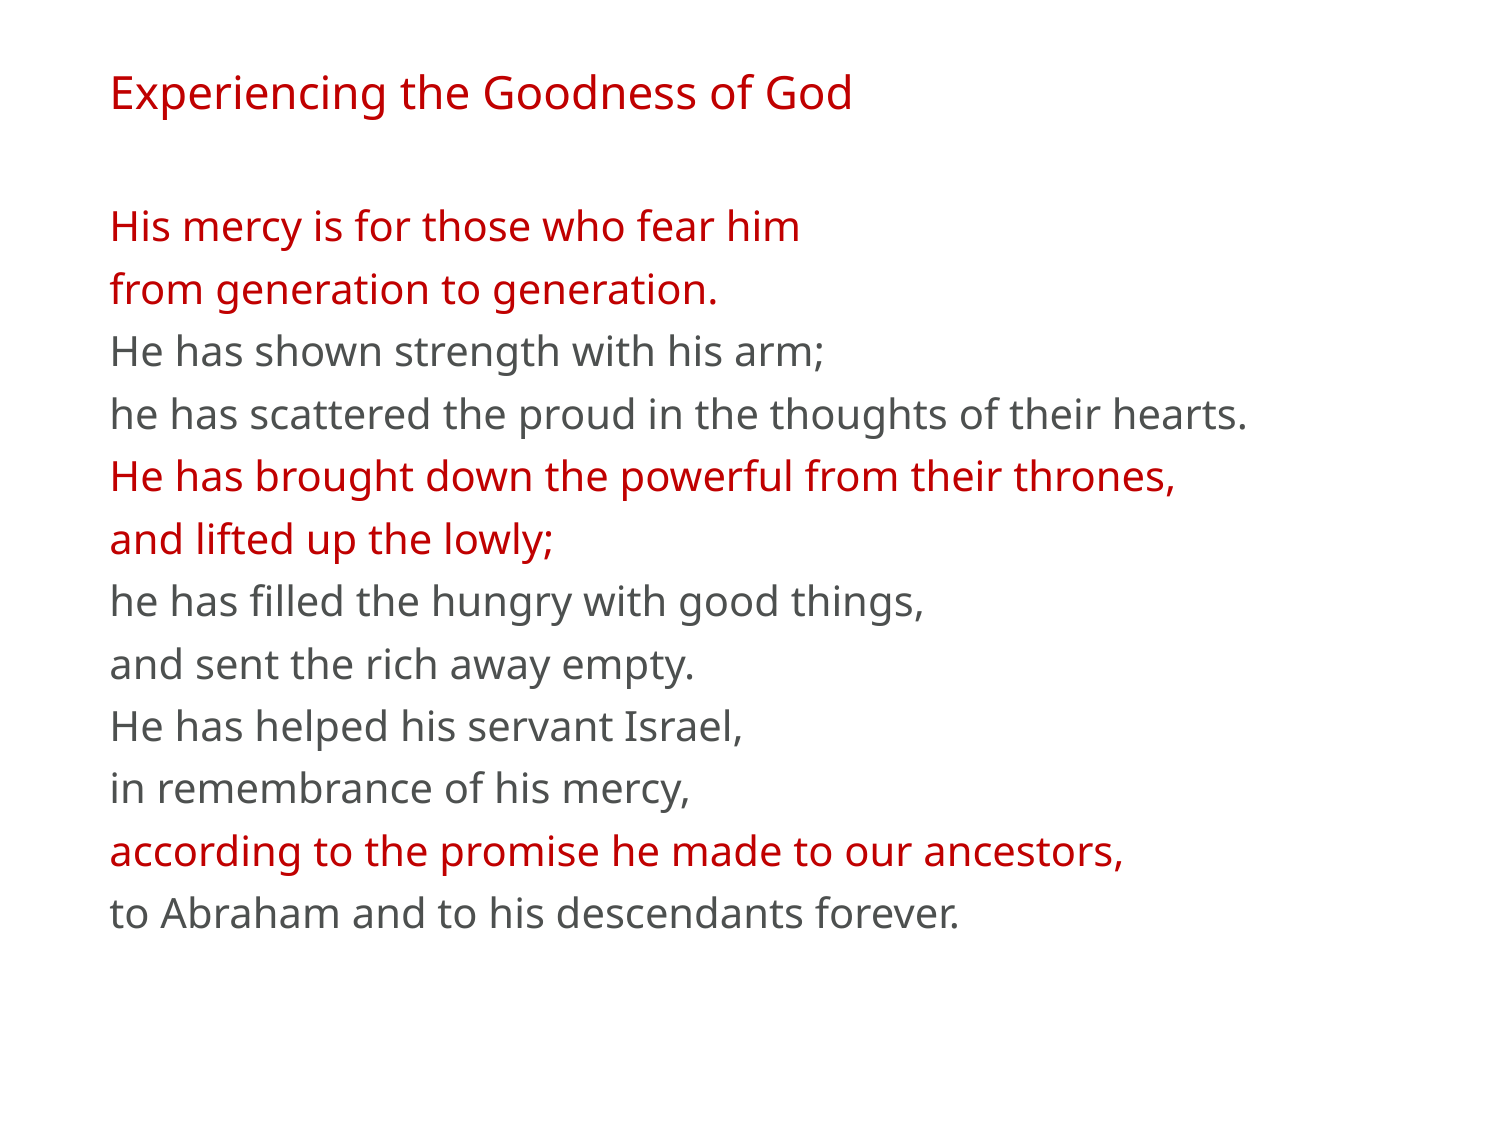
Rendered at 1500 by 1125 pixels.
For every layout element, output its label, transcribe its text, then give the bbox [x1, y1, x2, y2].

text_box His mercy is for those who fear him from generation to generation. He has shown strength with his arm; he has scattered the proud in the thoughts of their hearts. He has brought down the powerful from their thrones, and lifted up the lowly; he has filled the hungry with good things, and sent the rich away empty. He has helped his servant Israel, in remembrance of his mercy, according to the promise he made to our ancestors, to Abraham and to his descendants forever. [94, 180, 1406, 945]
text_box Experiencing the Goodness of God [94, 42, 1406, 127]
